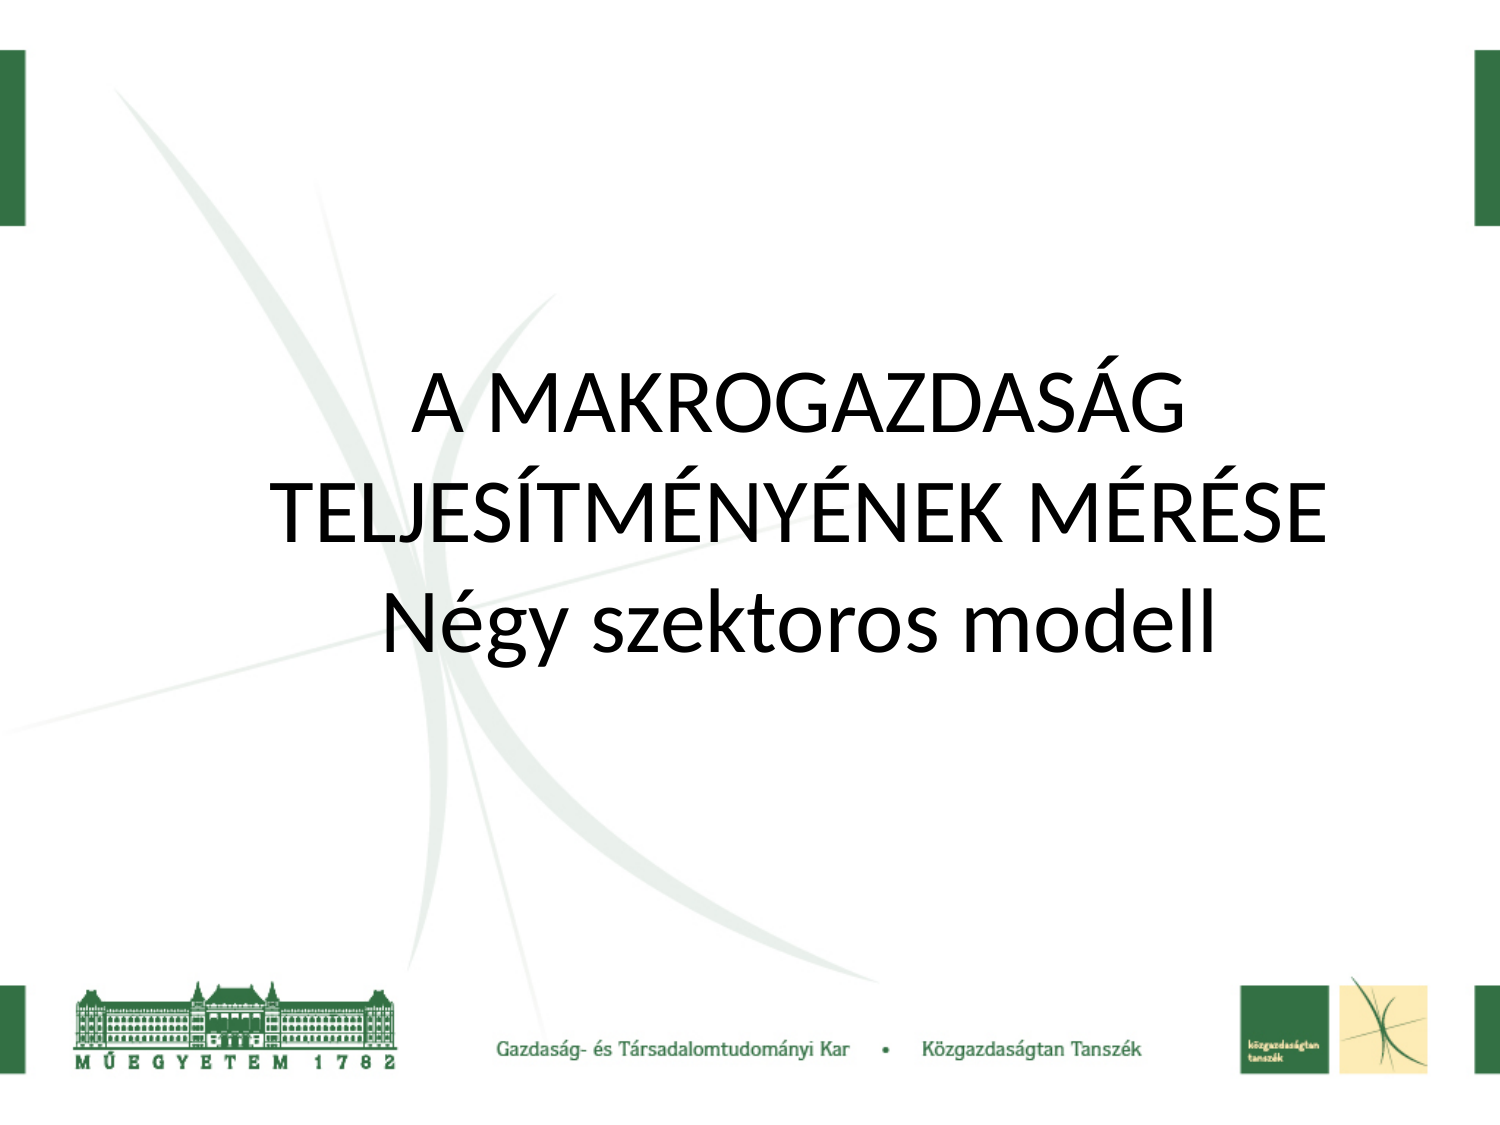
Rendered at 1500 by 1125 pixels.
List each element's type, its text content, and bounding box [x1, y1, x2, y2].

picture [0, 0, 1500, 1125]
title A MAKROGAZDASÁG TELJESÍTMÉNYÉNEK MÉRÉSE Négy szektoros modell [174, 274, 1426, 738]
